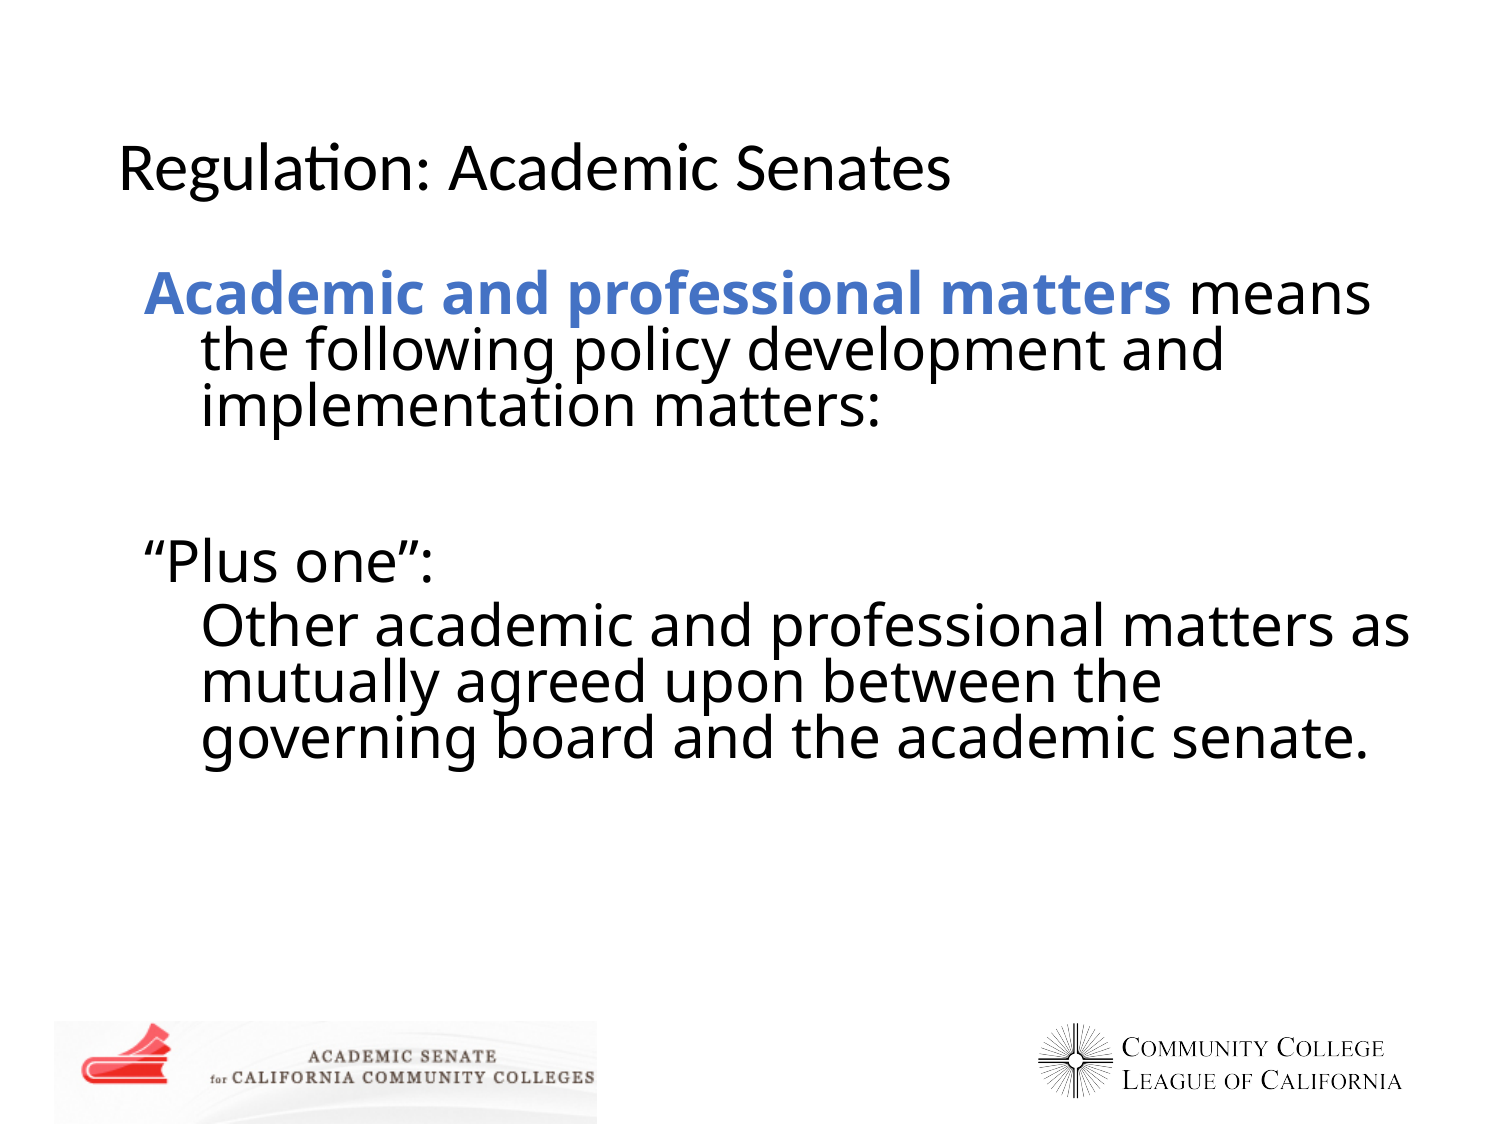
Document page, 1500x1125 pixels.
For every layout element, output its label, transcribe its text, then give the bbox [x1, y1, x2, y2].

picture [1025, 1011, 1413, 1105]
list Academic and professional matters means the following policy development and implementation matters: “Plus one”: Other academic and professional matters as mutually agreed upon between the governing board and the academic senate. [110, 262, 1456, 1000]
title Regulation: Academic Senates [103, 59, 1397, 278]
picture [54, 1021, 597, 1124]
